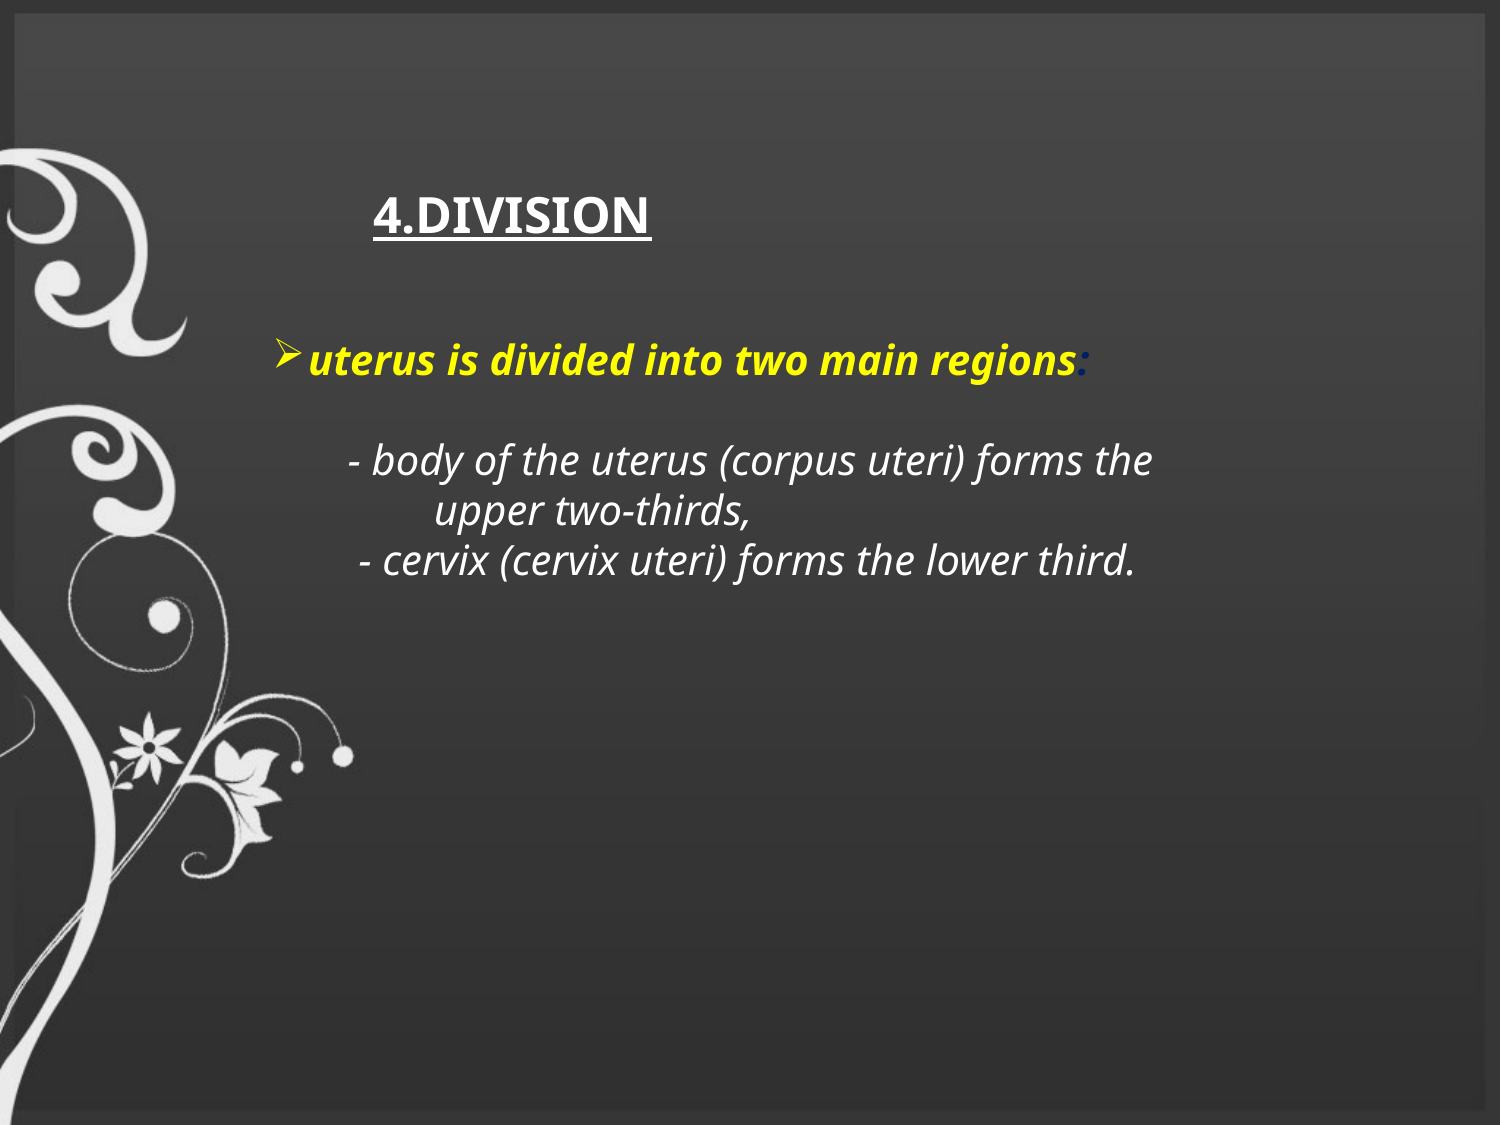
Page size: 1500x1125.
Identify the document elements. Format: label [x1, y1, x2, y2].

list [0, 0, 1500, 1125]
